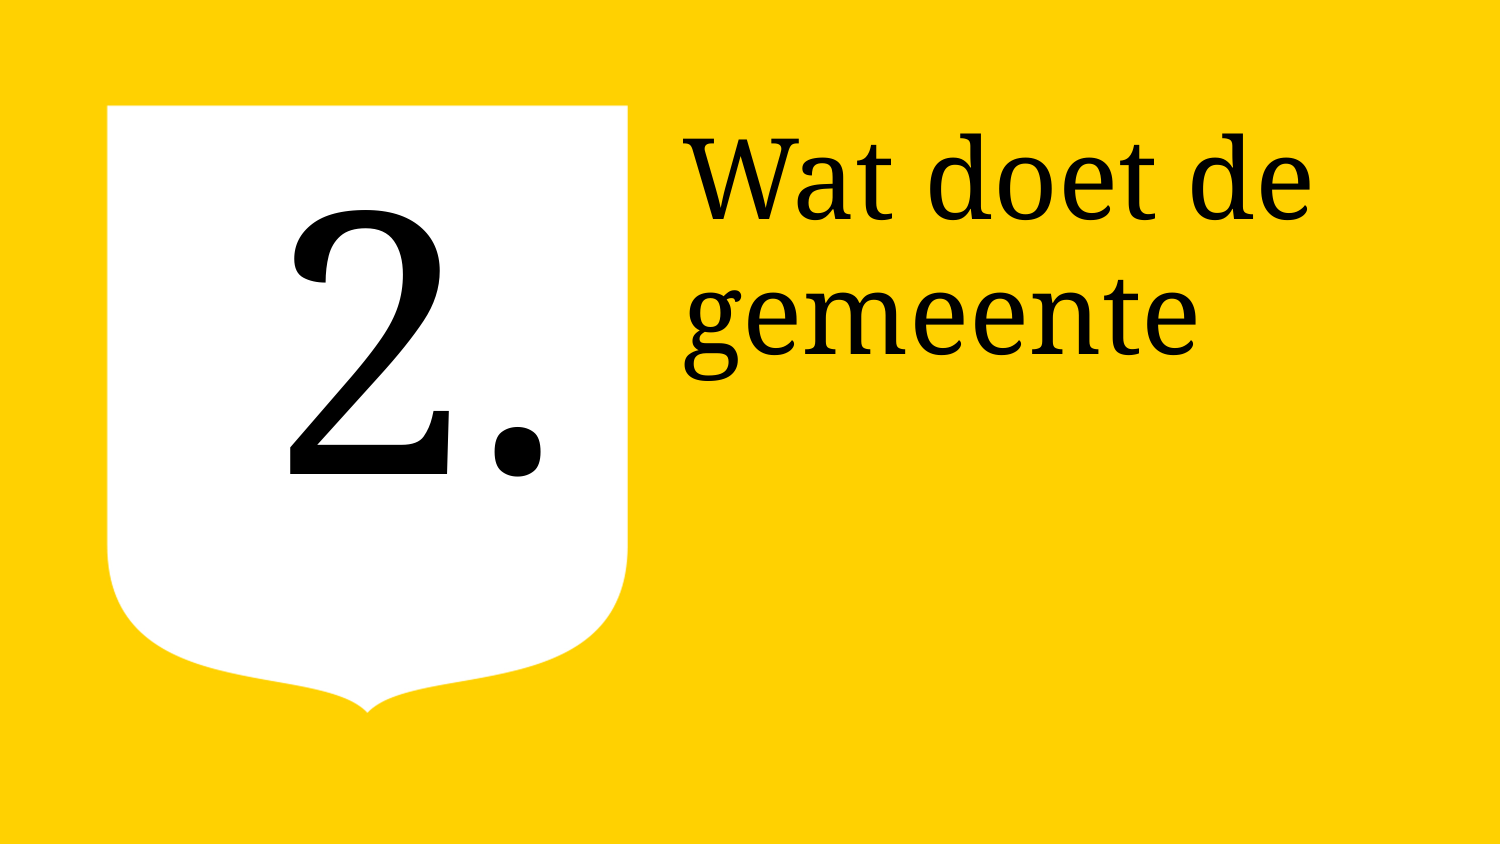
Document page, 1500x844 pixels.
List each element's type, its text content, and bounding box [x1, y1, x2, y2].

picture [0, 0, 1500, 844]
text_box Wat doet de gemeente [667, 55, 1353, 428]
list 2. [253, 102, 656, 660]
